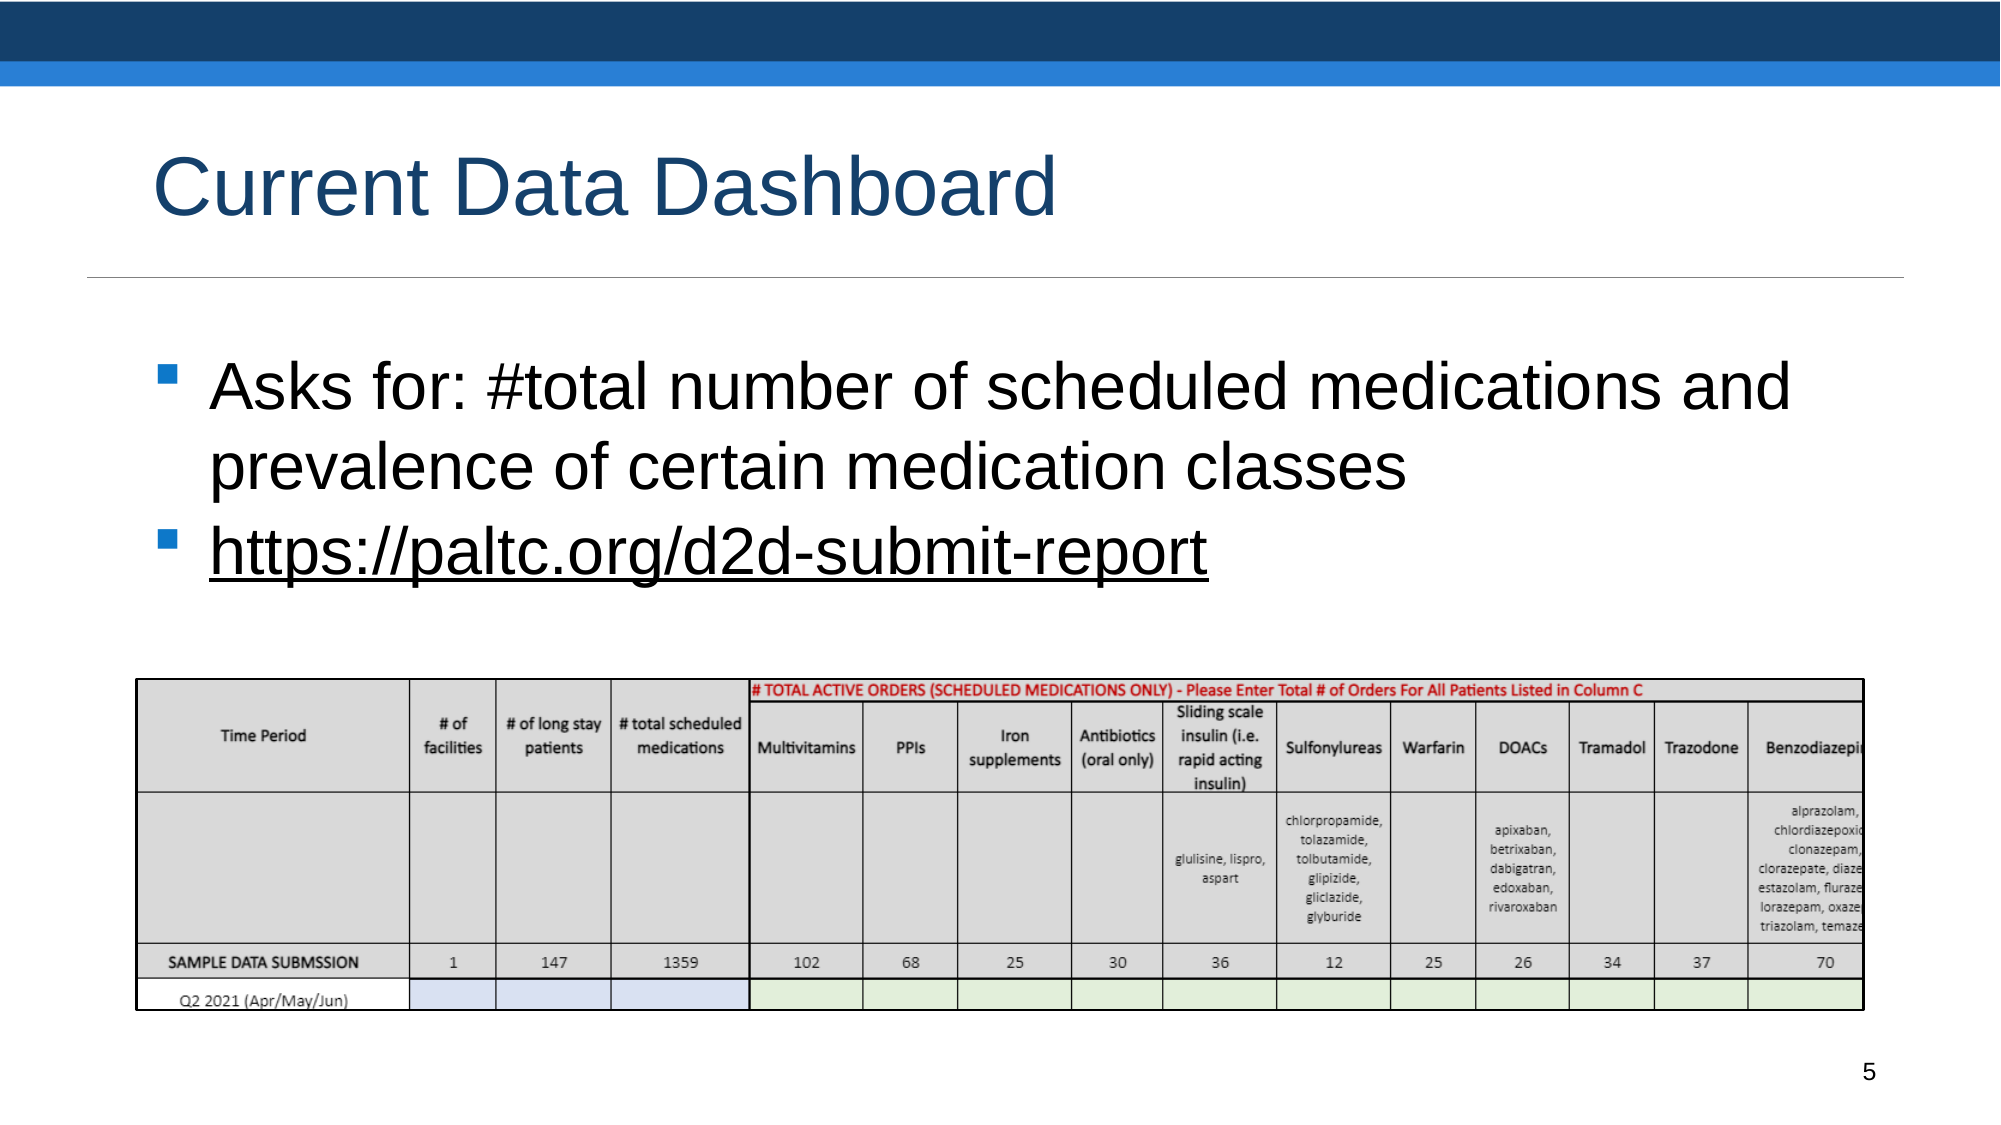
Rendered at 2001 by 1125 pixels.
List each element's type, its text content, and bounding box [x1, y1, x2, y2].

slide_number 5 [1441, 1040, 1892, 1100]
title Current Data Dashboard [137, 100, 1863, 278]
list Asks for: #total number of scheduled medications and prevalence of certain medication classes https://paltc.org/d2d-submit-report [137, 335, 1863, 678]
picture [137, 679, 1863, 1009]
